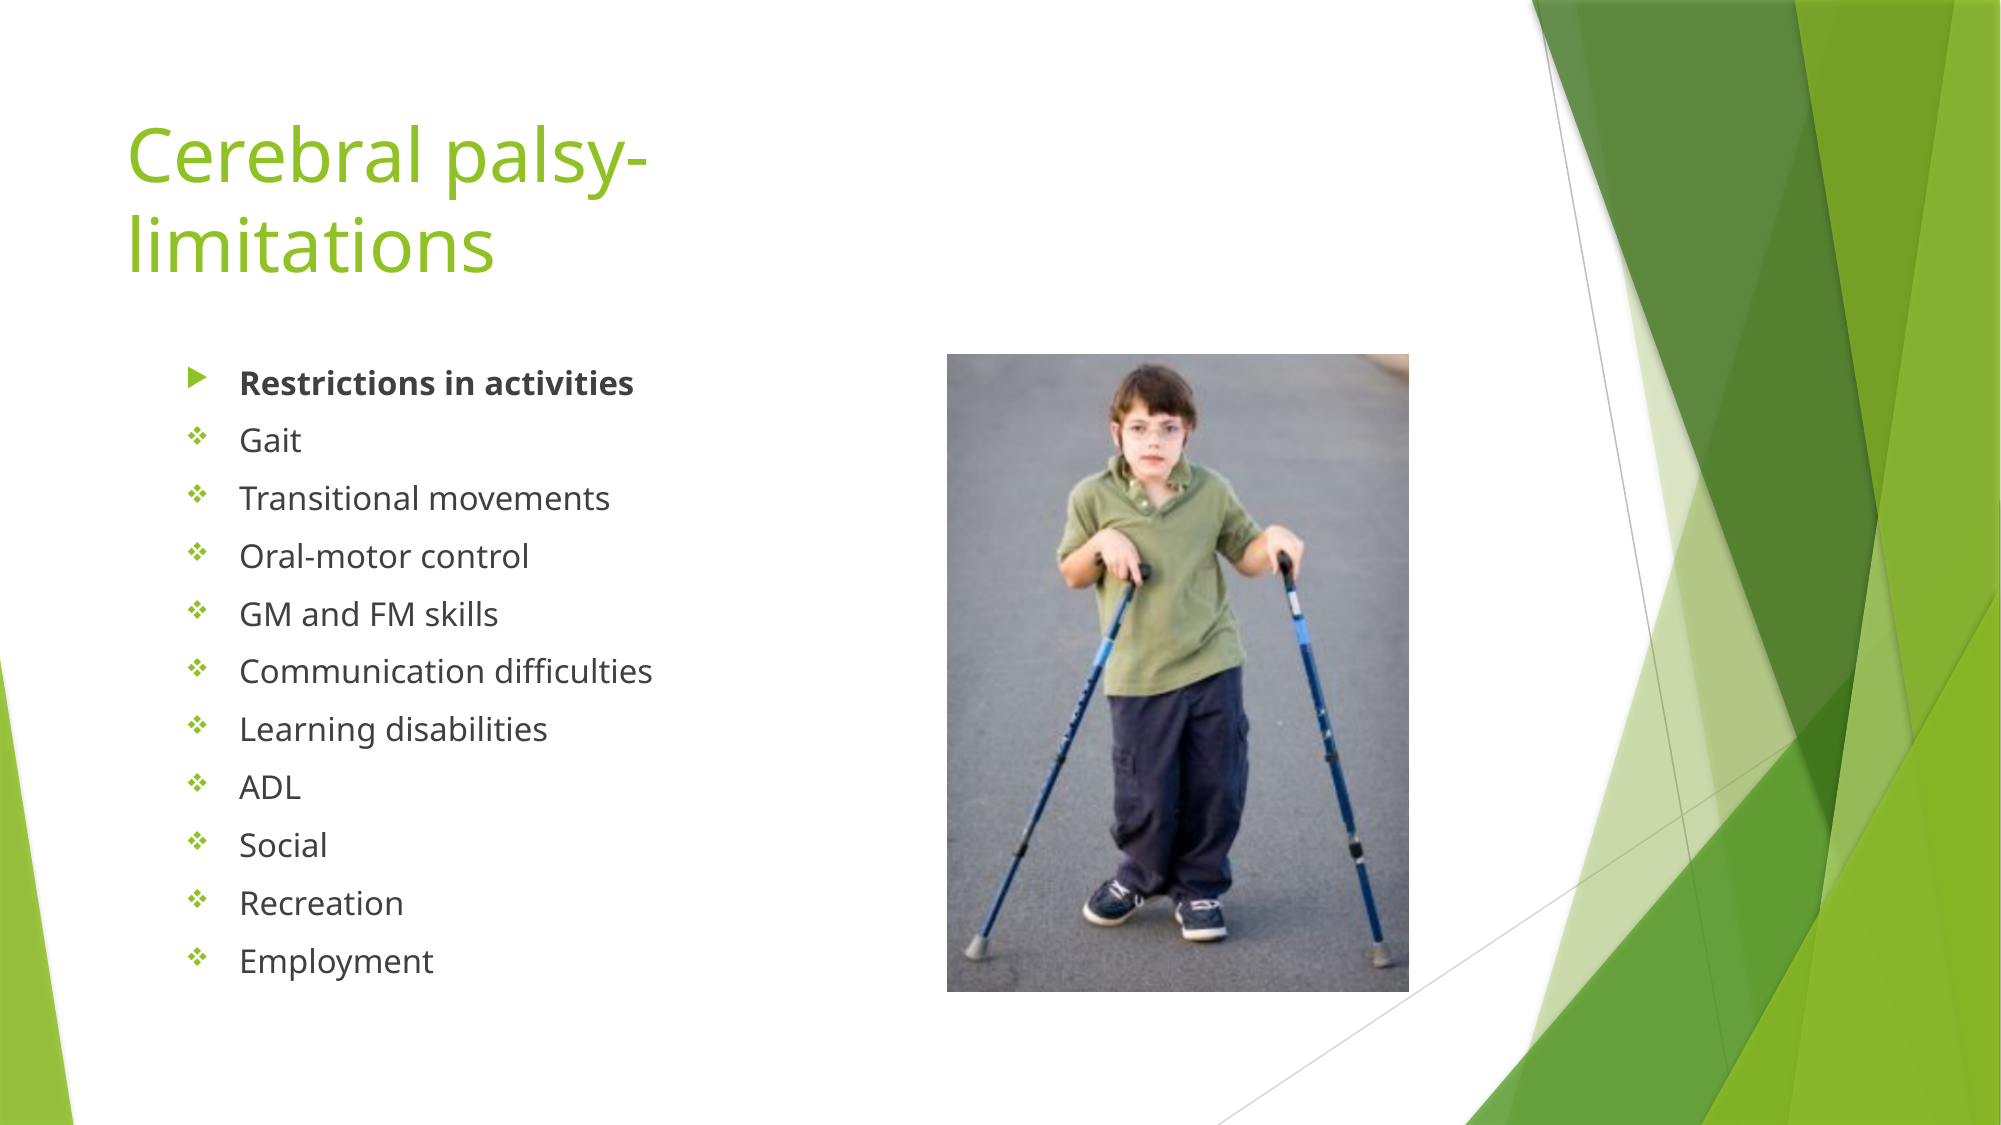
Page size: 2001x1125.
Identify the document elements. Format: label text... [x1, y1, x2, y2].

title Cerebral palsy- limitations [111, 99, 1522, 317]
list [947, 353, 1409, 992]
list Restrictions in activities Gait Transitional movements Oral-motor control GM and FM skills Communication difficulties Learning disabilities ADL Social Recreation Employment [170, 354, 858, 992]
